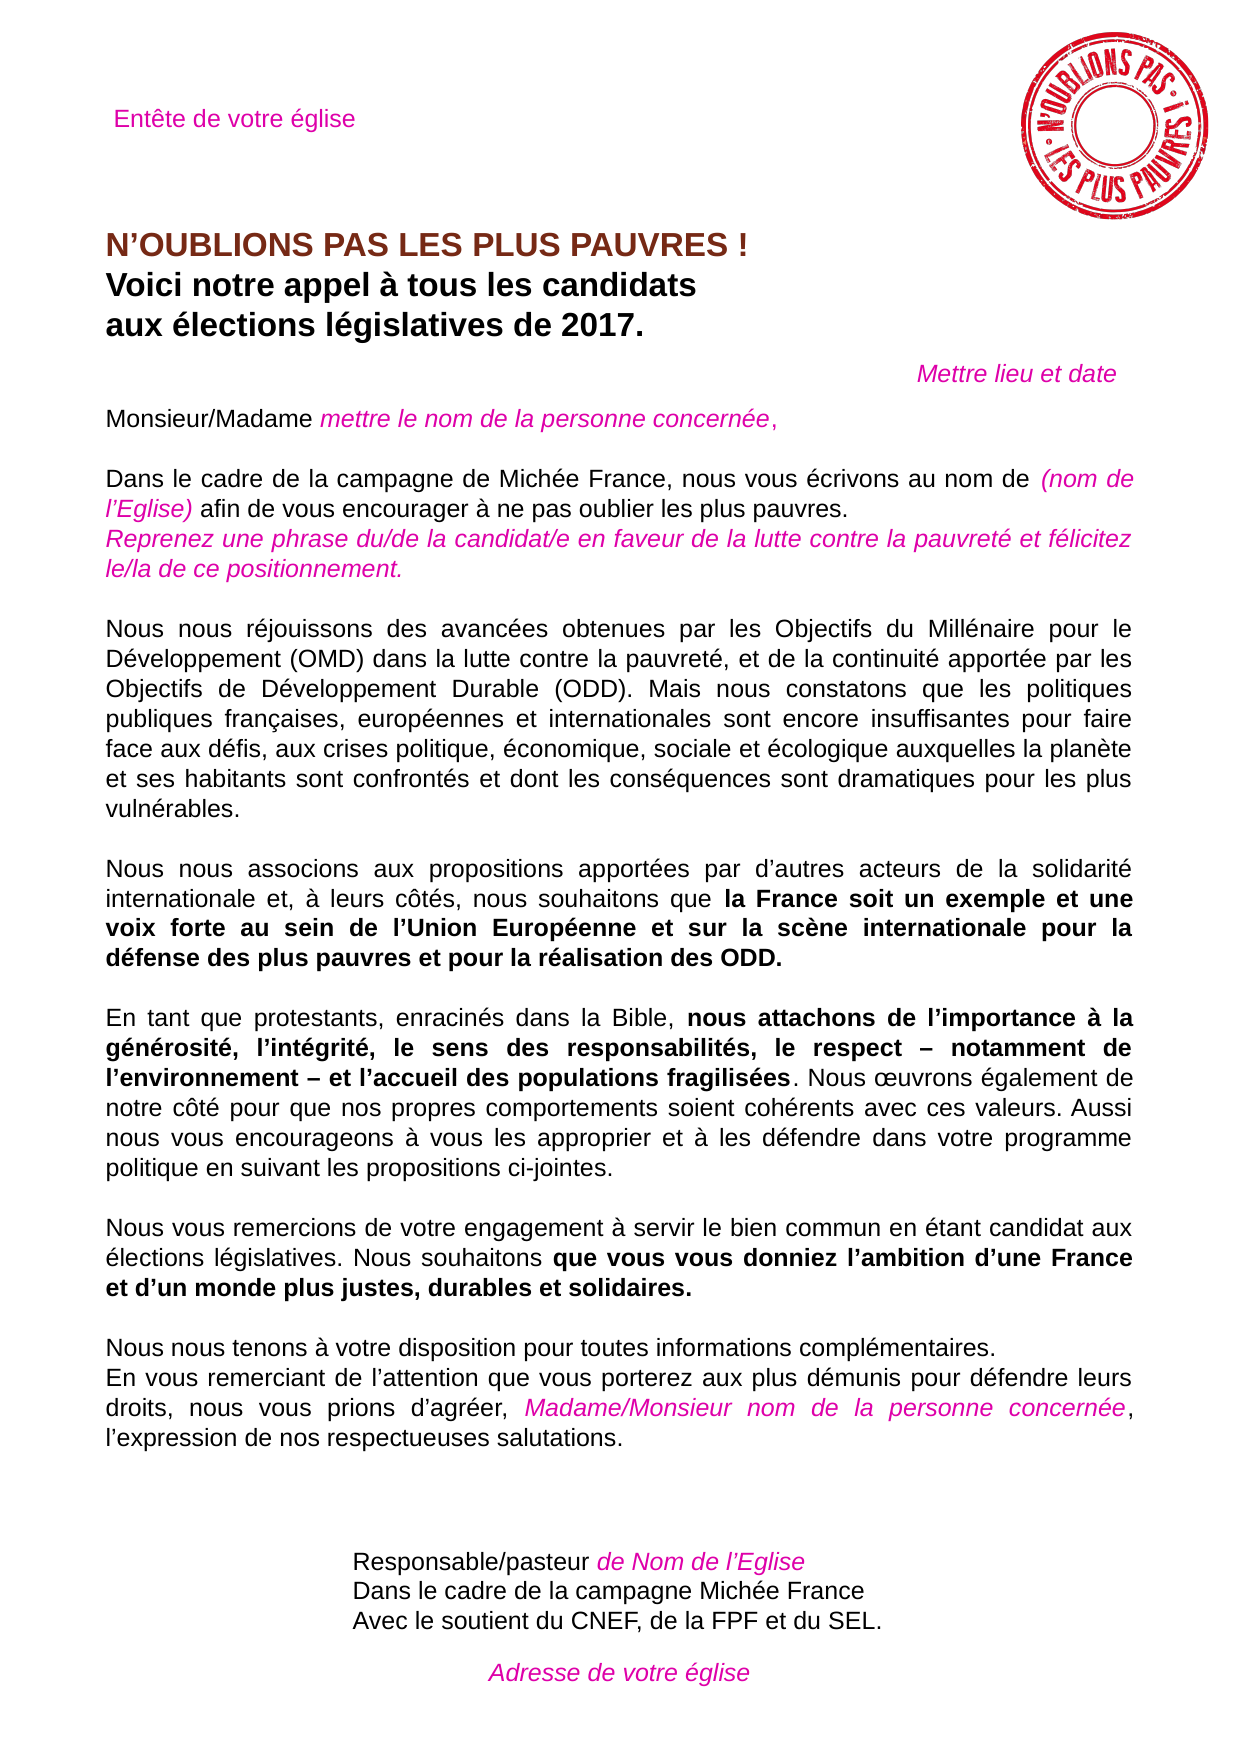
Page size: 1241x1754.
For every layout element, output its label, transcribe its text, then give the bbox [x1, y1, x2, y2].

text_box Mettre lieu et date [902, 350, 1137, 395]
text_box Adresse de votre église [366, 1648, 874, 1694]
text_box Entête de votre église [98, 95, 461, 141]
text_box N’OUBLIONS PAS LES PLUS PAUVRES ! Voici notre appel à tous les candidats aux élections législatives de 2017. Monsieur/Madame mettre le nom de la personne concernée, Dans le cadre de la campagne de Michée France, nous vous écrivons au nom de (nom de l’Eglise) afin de vous encourager à ne pas oublier les plus pauvres. Reprenez une phrase du/de la candidat/e en faveur de la lutte contre la pauvreté et félicitez le/la de ce positionnement. Nous nous réjouissons des avancées obtenues par les Objectifs du Millénaire pour le Développement (OMD) dans la lutte contre la pauvreté, et de la continuité apportée par les Objectifs de Développement Durable (ODD). Mais nous constatons que les politiques publiques françaises, européennes et internationales sont encore insuffisantes pour faire face aux défis, aux crises politique, économique, sociale et écologique auxquelles la planète et ses habitants sont confrontés et dont les conséquences sont dramatiques pour les plus vulnérables. Nous nous associons aux propositions apportées par d’autres acteurs de la solidarité internationale et, à leurs côtés, nous souhaitons que la France soit un exemple et une voix forte au sein de l’Union Européenne et sur la scène internationale pour la défense des plus pauvres et pour la réalisation des ODD. En tant que protestants, enracinés dans la Bible, nous attachons de l’importance à la générosité, l’intégrité, le sens des responsabilités, le respect – notamment de l’environnement – et l’accueil des populations fragilisées. Nous œuvrons également de notre côté pour que nos propres comportements soient cohérents avec ces valeurs. Aussi nous vous encourageons à vous les approprier et à les défendre dans votre programme politique en suivant les propositions ci-jointes. Nous vous remercions de votre engagement à servir le bien commun en étant candidat aux élections législatives. Nous souhaitons que vous vous donniez l’ambition d’une France et d’un monde plus justes, durables et solidaires. Nous nous tenons à votre disposition pour toutes informations complémentaires. En vous remerciant de l’attention que vous porterez aux plus démunis pour défendre leurs droits, nous vous prions d’agréer, Madame/Monsieur nom de la personne concernée, l’expression de nos respectueuses salutations. [90, 215, 1150, 1459]
picture [1007, 24, 1222, 228]
text_box Responsable/pasteur de Nom de l’Eglise Dans le cadre de la campagne Michée France Avec le soutient du CNEF, de la FPF et du SEL. [337, 1537, 903, 1643]
